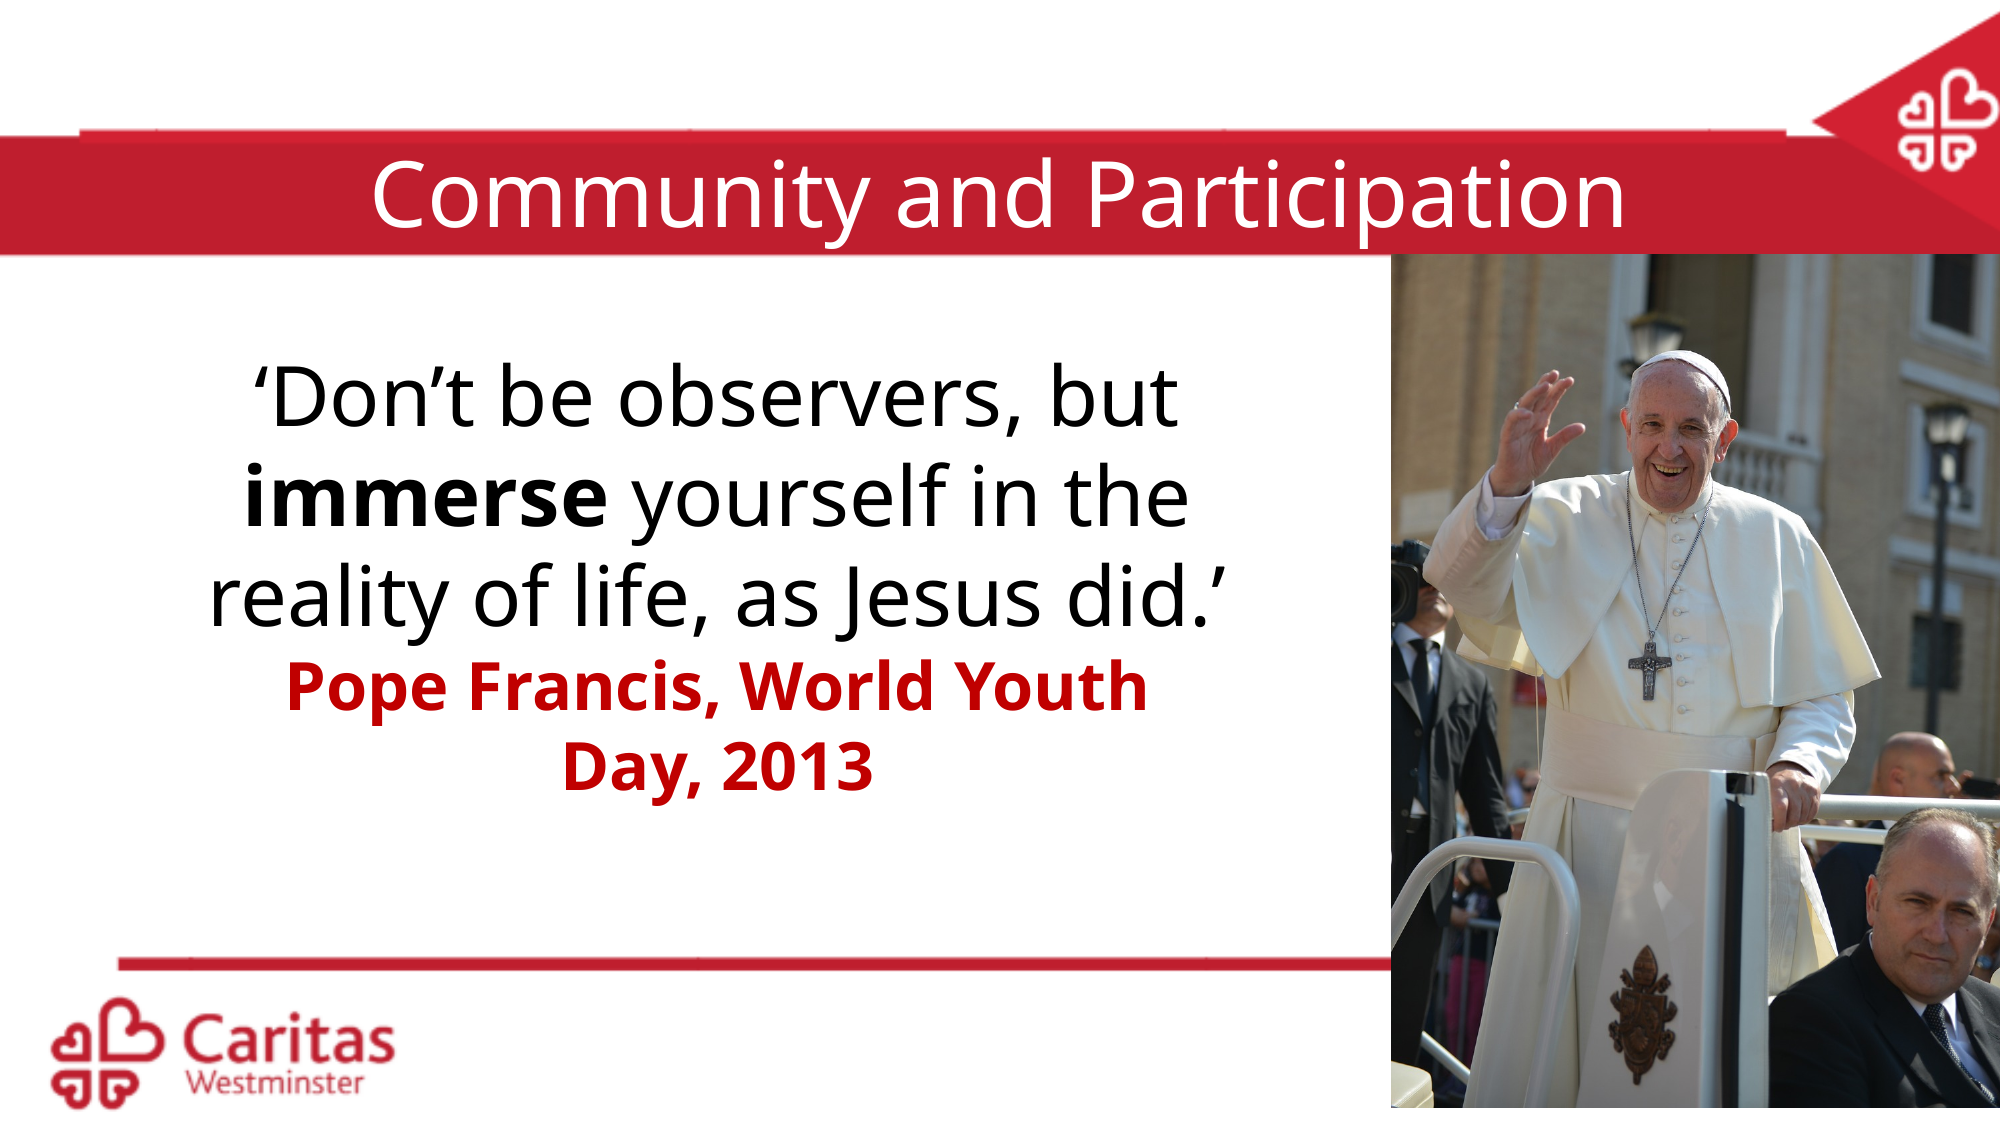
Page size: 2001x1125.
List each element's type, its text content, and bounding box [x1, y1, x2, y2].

picture [0, 0, 2000, 1121]
text_box ‘Don’t be observers, but immerse yourself in the reality of life, as Jesus did.’ Pope Francis, World Youth Day, 2013 [189, 336, 1246, 811]
